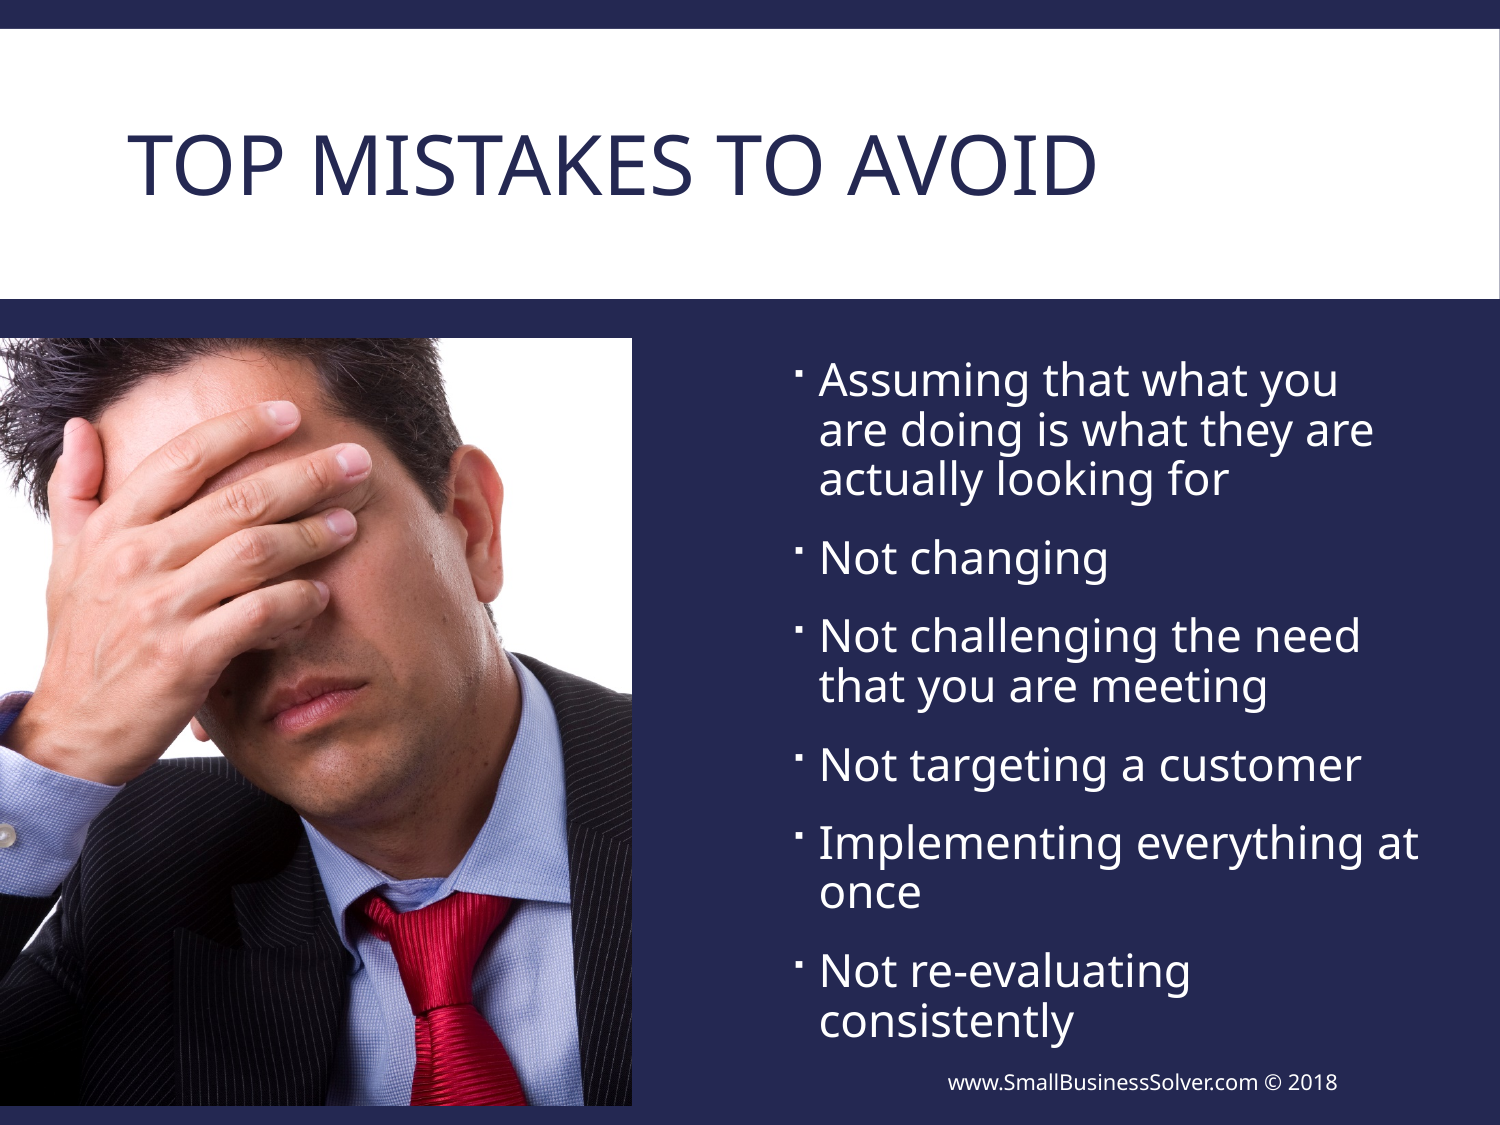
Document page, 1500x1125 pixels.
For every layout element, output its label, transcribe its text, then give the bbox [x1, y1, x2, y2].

footer www.SmallBusinessSolver.com © 2018 [687, 1053, 1354, 1114]
picture [0, 337, 633, 1107]
title Top Mistakes To Avoid [112, 46, 1388, 295]
list Assuming that what you are doing is what they are actually looking for Not changing Not challenging the need that you are meeting Not targeting a customer Implementing everything at once Not re-evaluating consistently [773, 349, 1437, 1093]
